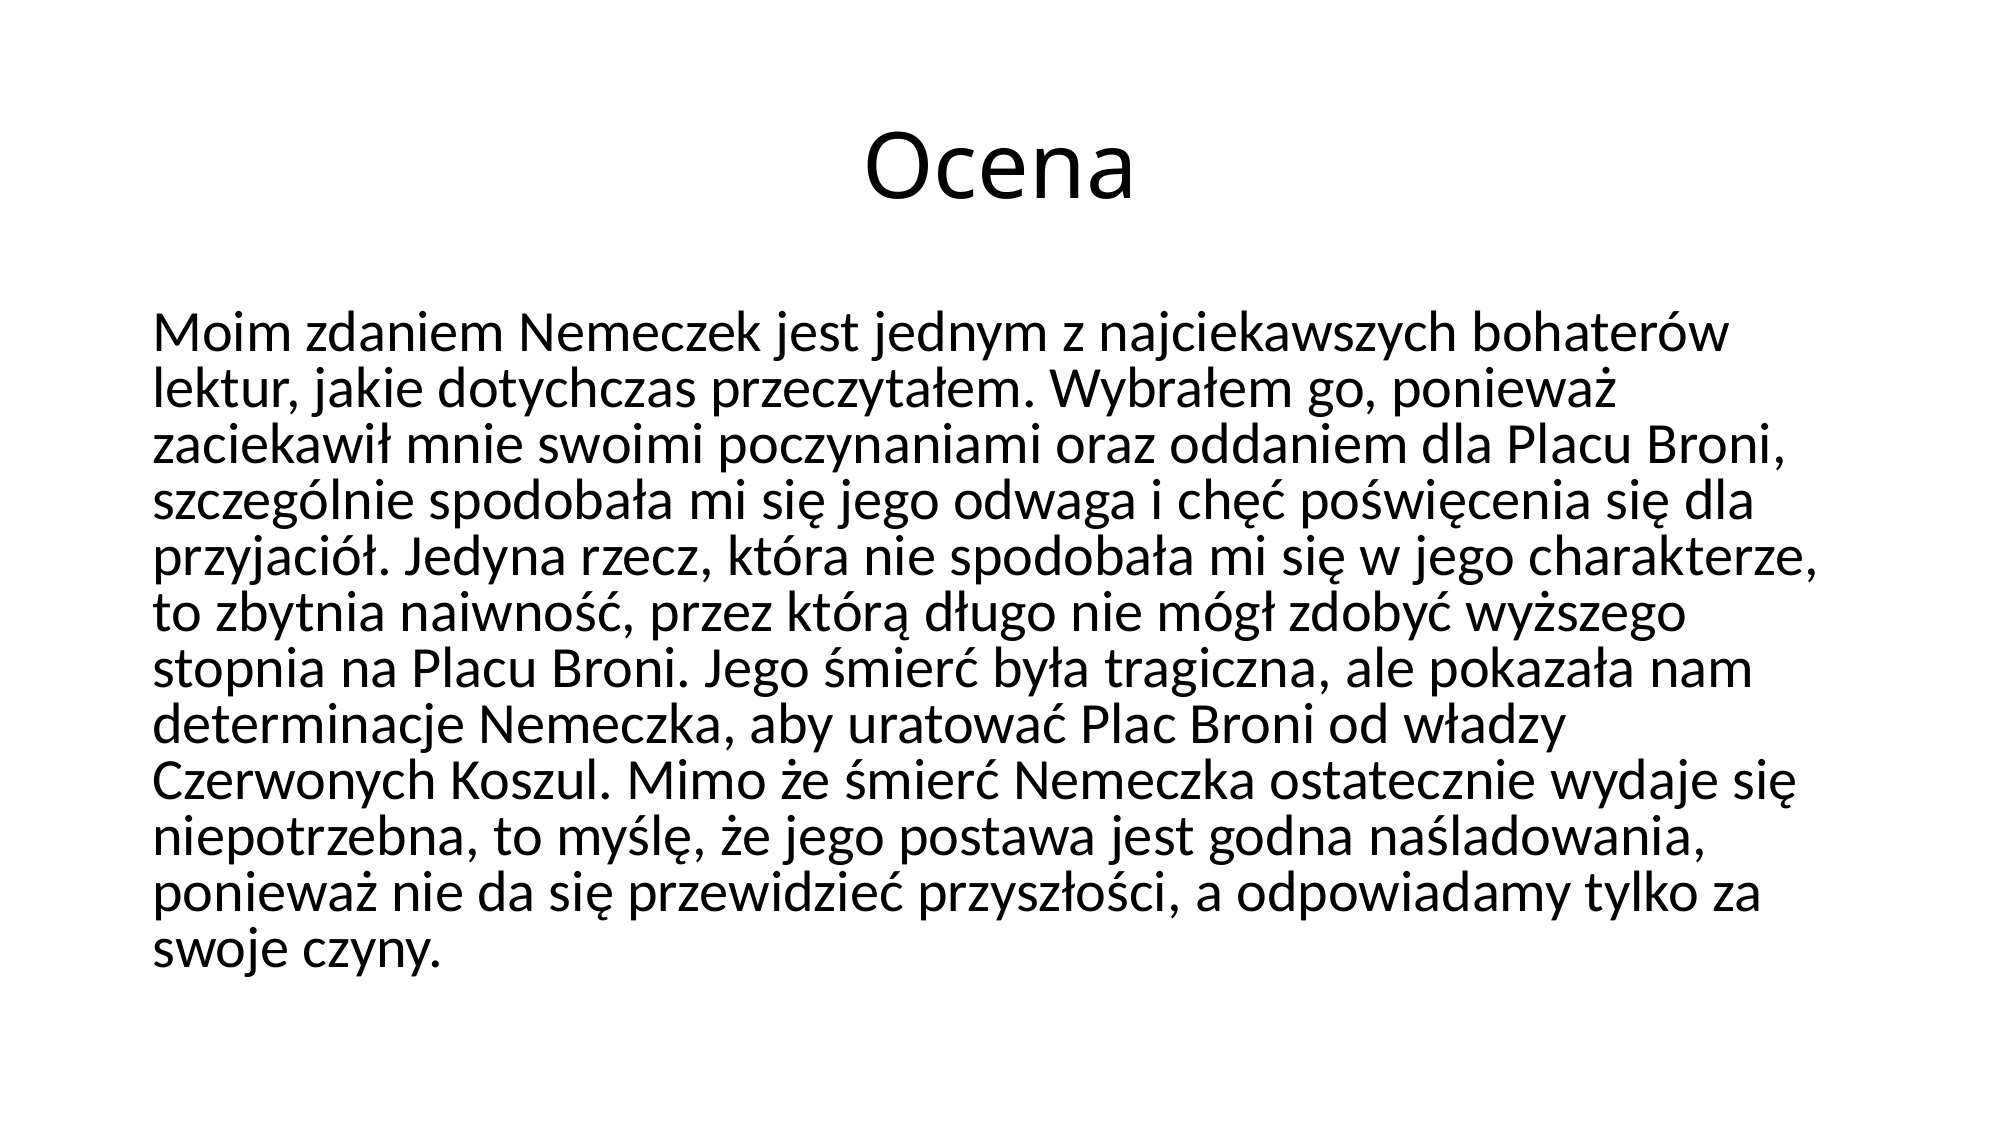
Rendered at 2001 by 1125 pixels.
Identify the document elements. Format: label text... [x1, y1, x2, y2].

list Moim zdaniem Nemeczek jest jednym z najciekawszych bohaterów lektur, jakie dotychczas przeczytałem. Wybrałem go, ponieważ zaciekawił mnie swoimi poczynaniami oraz oddaniem dla Placu Broni, szczególnie spodobała mi się jego odwaga i chęć poświęcenia się dla przyjaciół. Jedyna rzecz, która nie spodobała mi się w jego charakterze, to zbytnia naiwność, przez którą długo nie mógł zdobyć wyższego stopnia na Placu Broni. Jego śmierć była tragiczna, ale pokazała nam determinacje Nemeczka, aby uratować Plac Broni od władzy Czerwonych Koszul. Mimo że śmierć Nemeczka ostatecznie wydaje się niepotrzebna, to myślę, że jego postawa jest godna naśladowania, ponieważ nie da się przewidzieć przyszłości, a odpowiadamy tylko za swoje czyny. [137, 299, 1863, 1014]
title Ocena [137, 59, 1863, 278]
